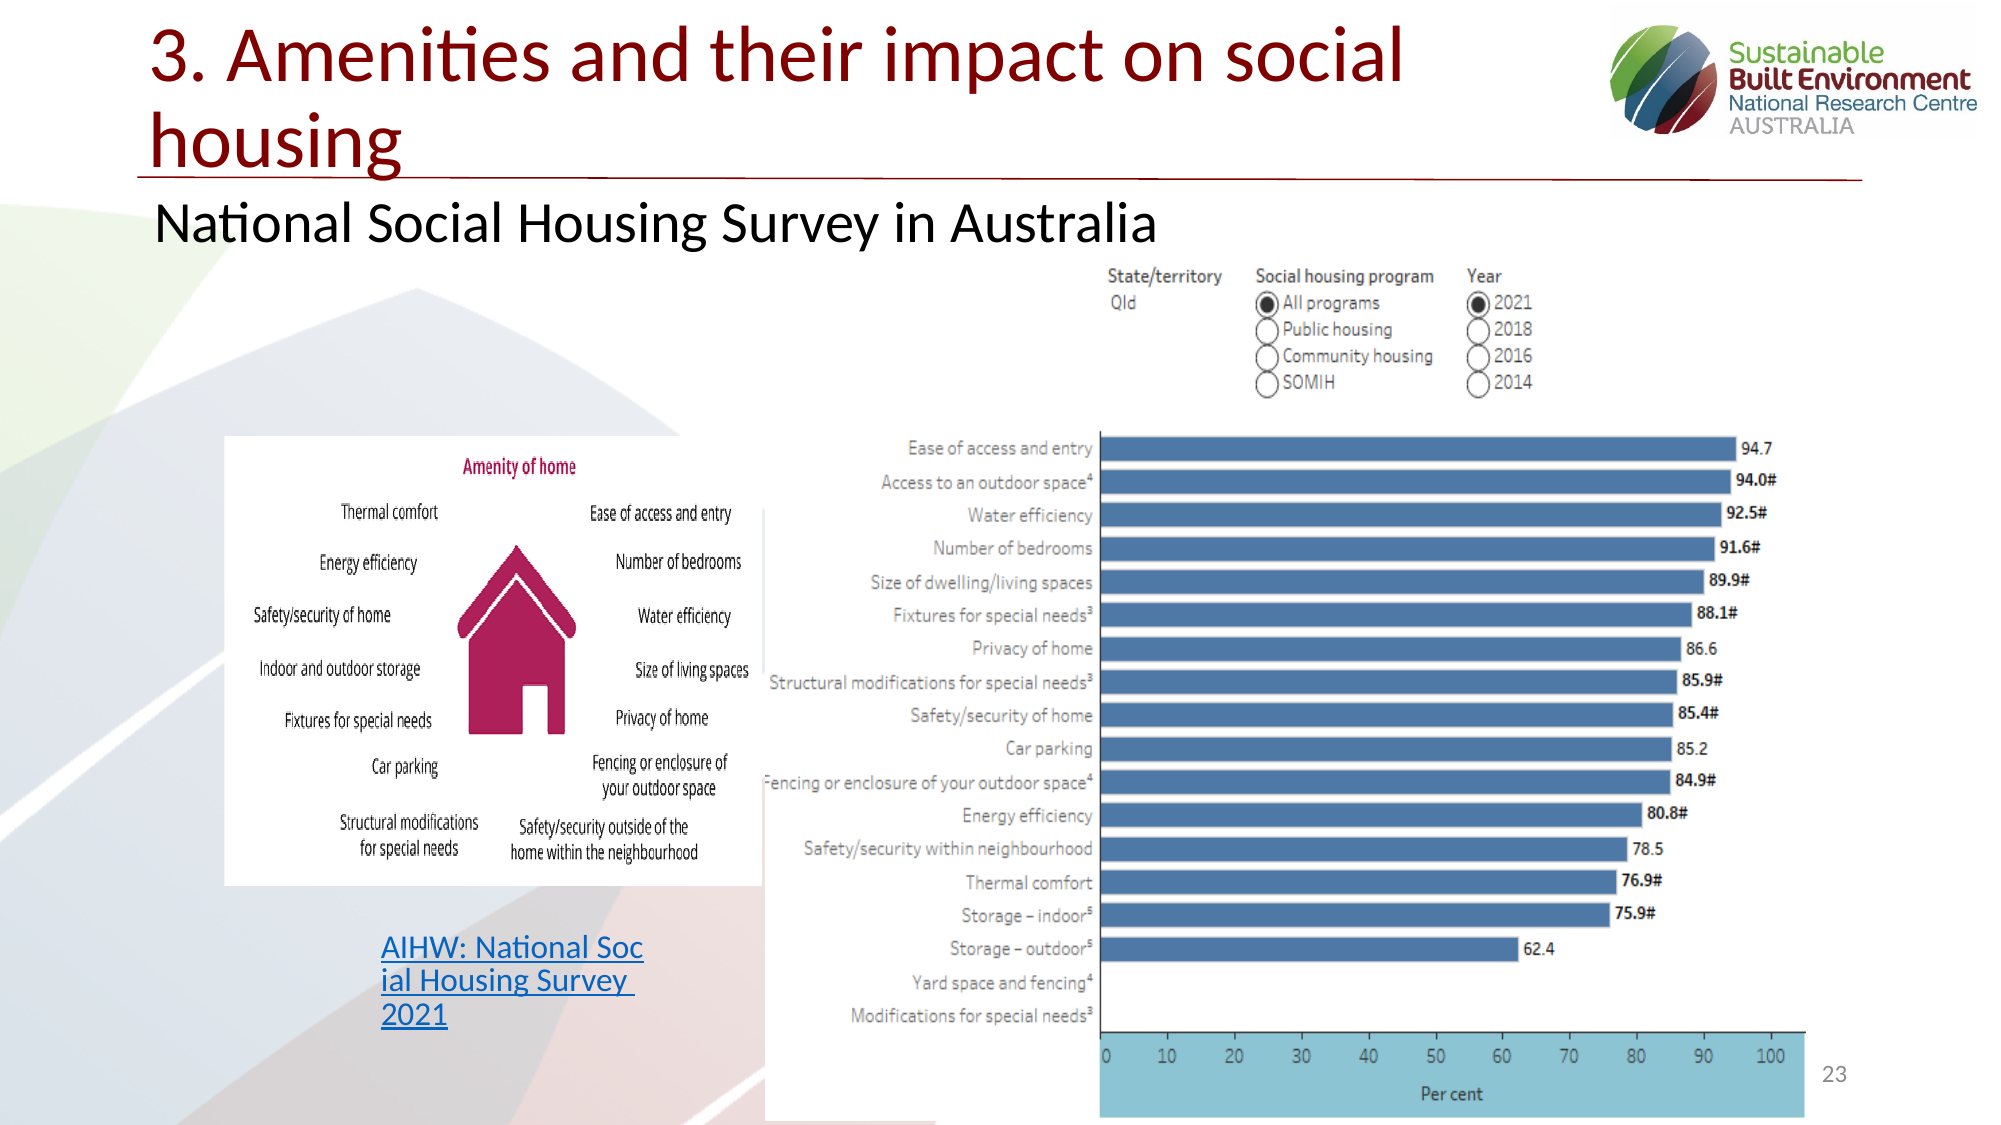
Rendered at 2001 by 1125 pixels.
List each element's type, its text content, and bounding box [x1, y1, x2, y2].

slide_number 23 [1806, 1042, 1863, 1103]
picture [224, 436, 762, 886]
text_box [0, 196, 994, 1125]
picture [1610, 4, 1977, 139]
picture [765, 264, 1806, 1121]
title 3. Amenities and their impact on social housing [133, 4, 1934, 193]
list National Social Housing Survey in Australia [139, 184, 1865, 1016]
